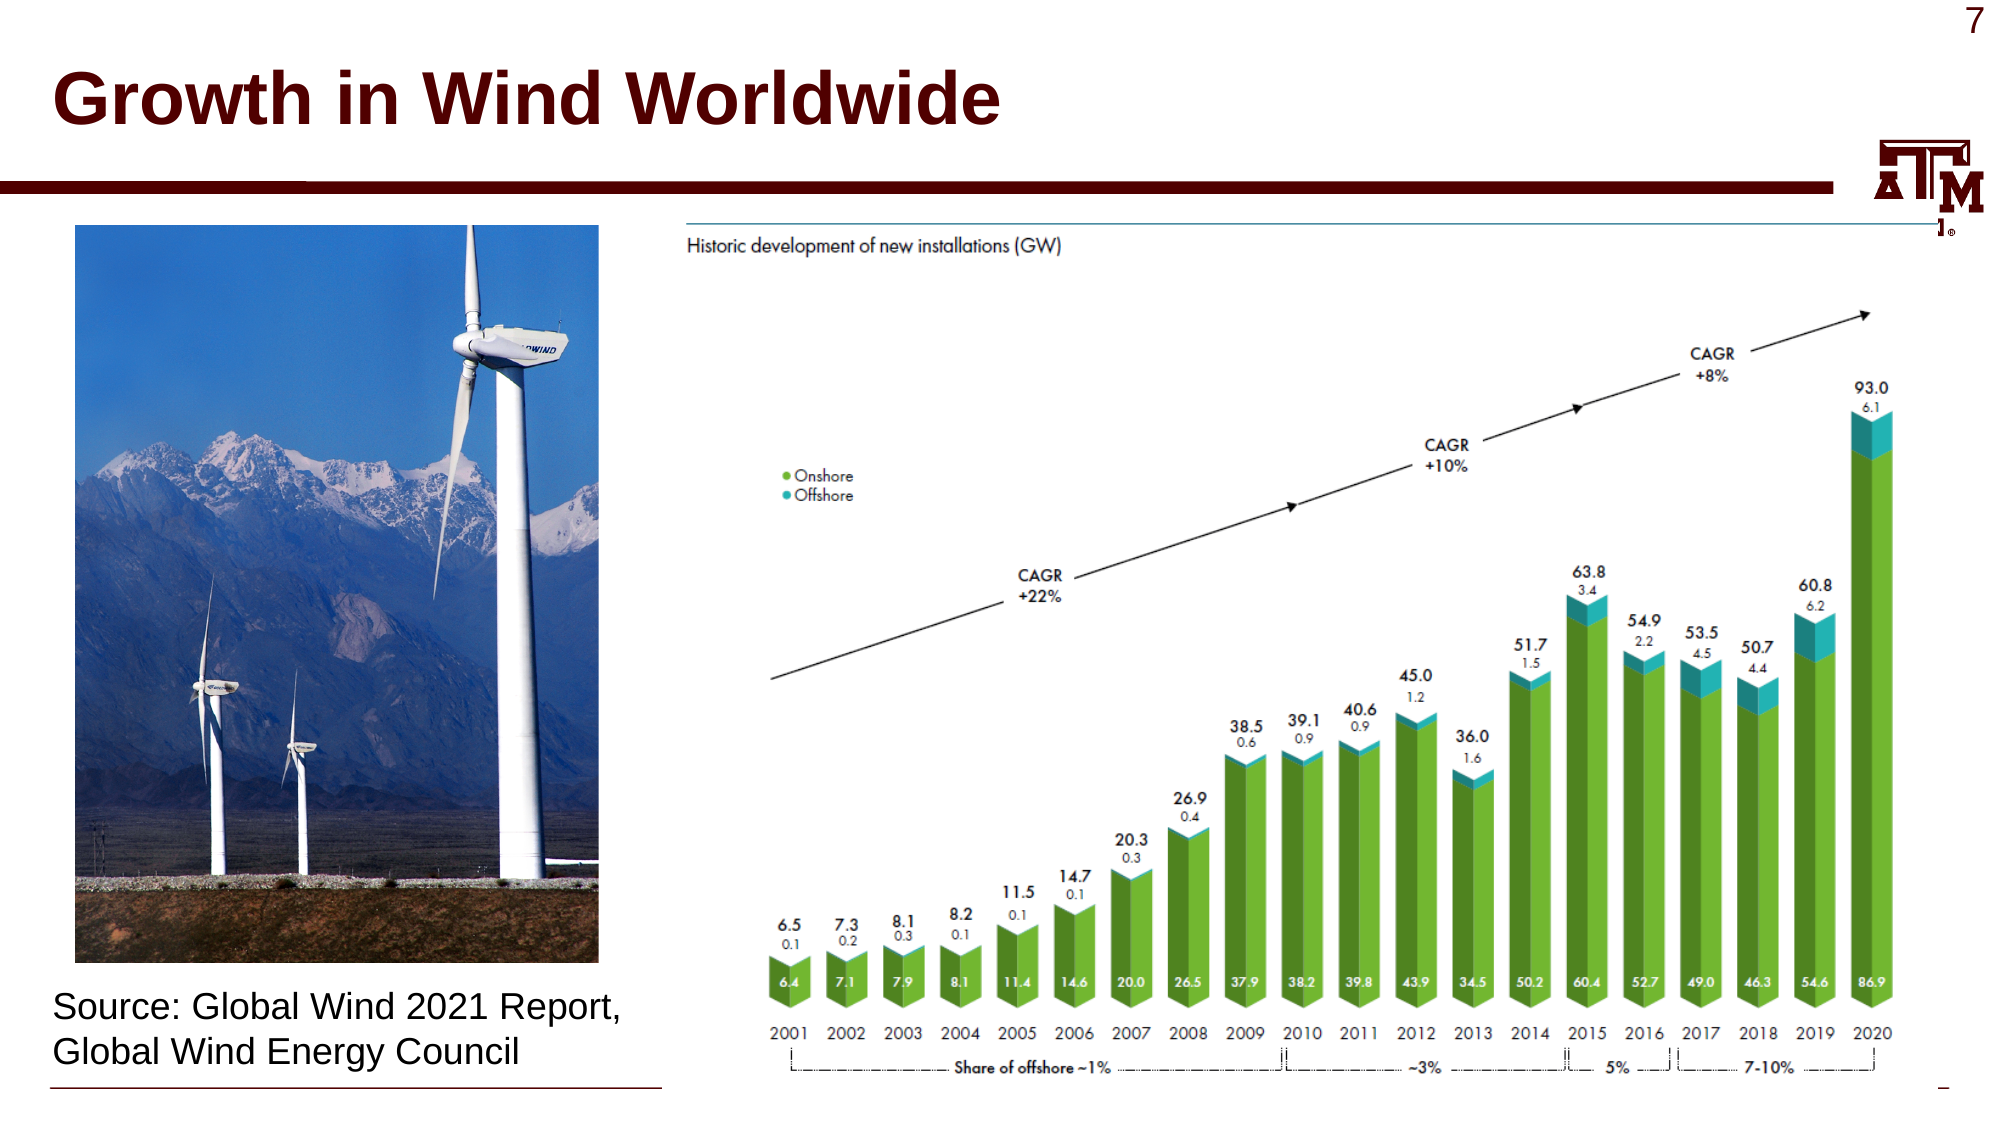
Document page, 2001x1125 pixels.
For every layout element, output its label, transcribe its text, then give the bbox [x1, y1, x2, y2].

text_box Source: Global Wind 2021 Report, Global Wind Energy Council [37, 974, 657, 1080]
title Growth in Wind Worldwide [37, 12, 1826, 189]
picture [74, 224, 599, 963]
picture [662, 112, 2000, 1099]
